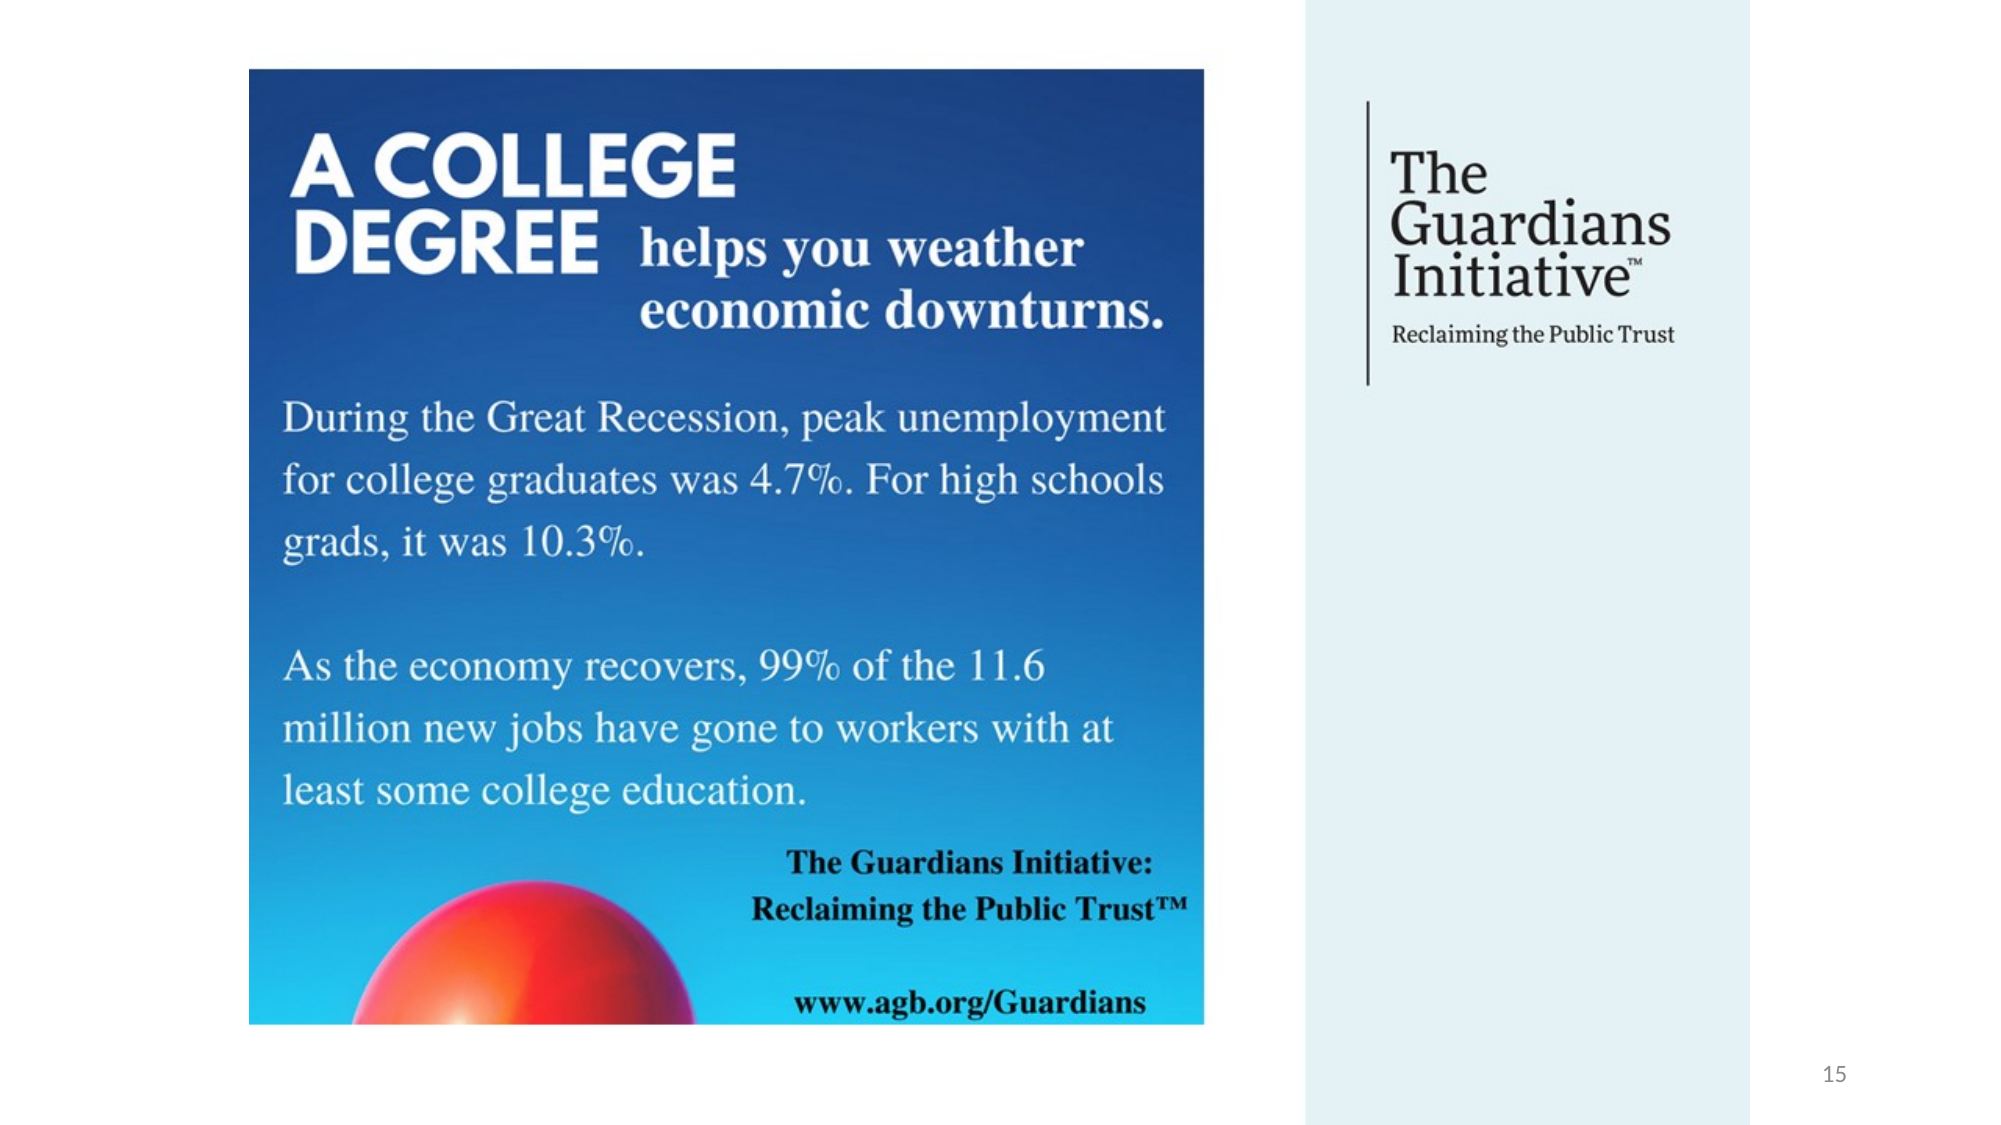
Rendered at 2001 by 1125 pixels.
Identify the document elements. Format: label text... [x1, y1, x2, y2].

picture [249, 0, 1750, 1125]
slide_number 15 [1750, 1042, 1863, 1103]
